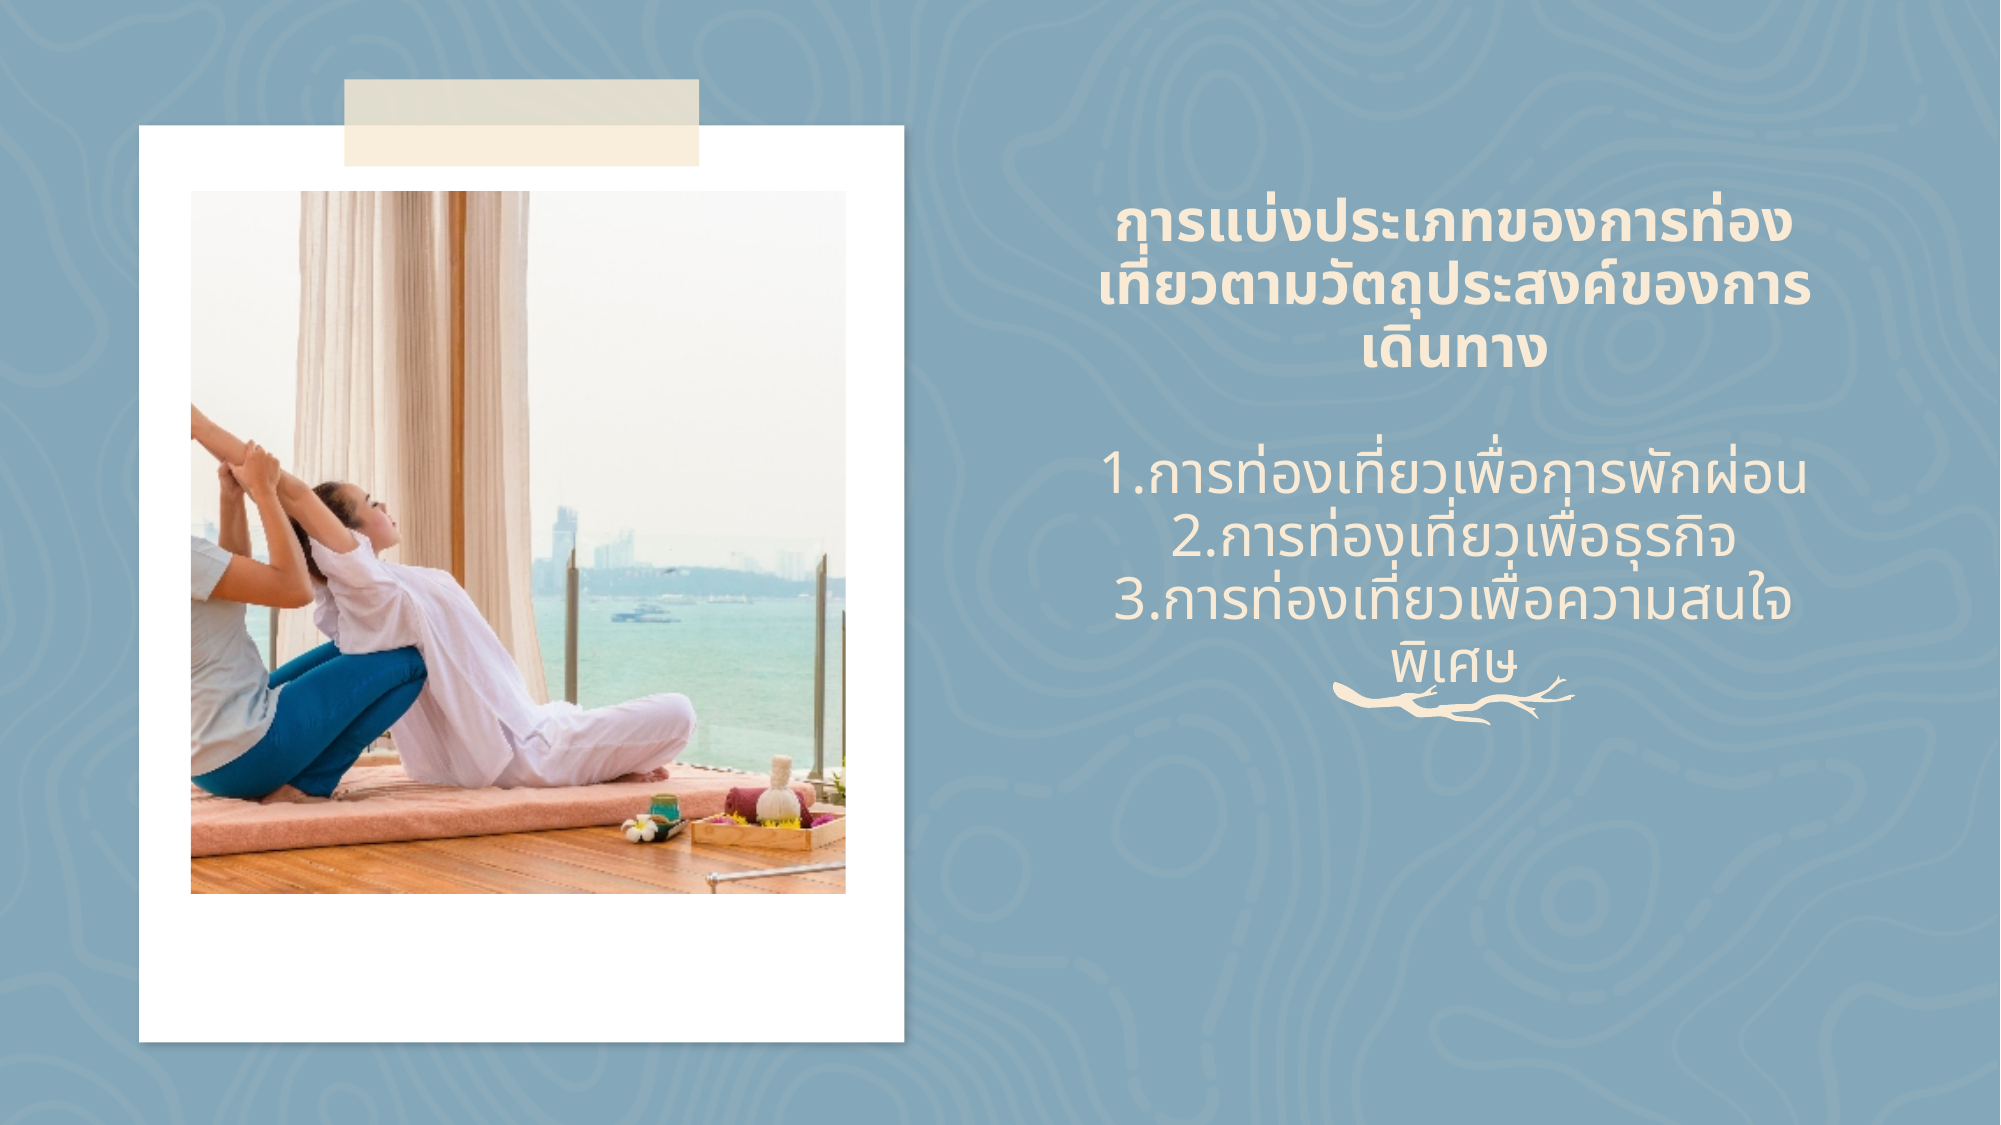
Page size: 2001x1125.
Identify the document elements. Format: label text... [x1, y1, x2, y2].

picture [190, 190, 846, 894]
title การแบ่งประเภทของการท่องเที่ยวตามวัตถุประสงค์ของการเดินทาง 1.การท่องเที่ยวเพื่อการพักผ่อน 2.การท่องเที่ยวเพื่อธุรกิจ 3.การท่องเที่ยวเพื่อความสนใจพิเศษ [1084, 191, 1825, 643]
